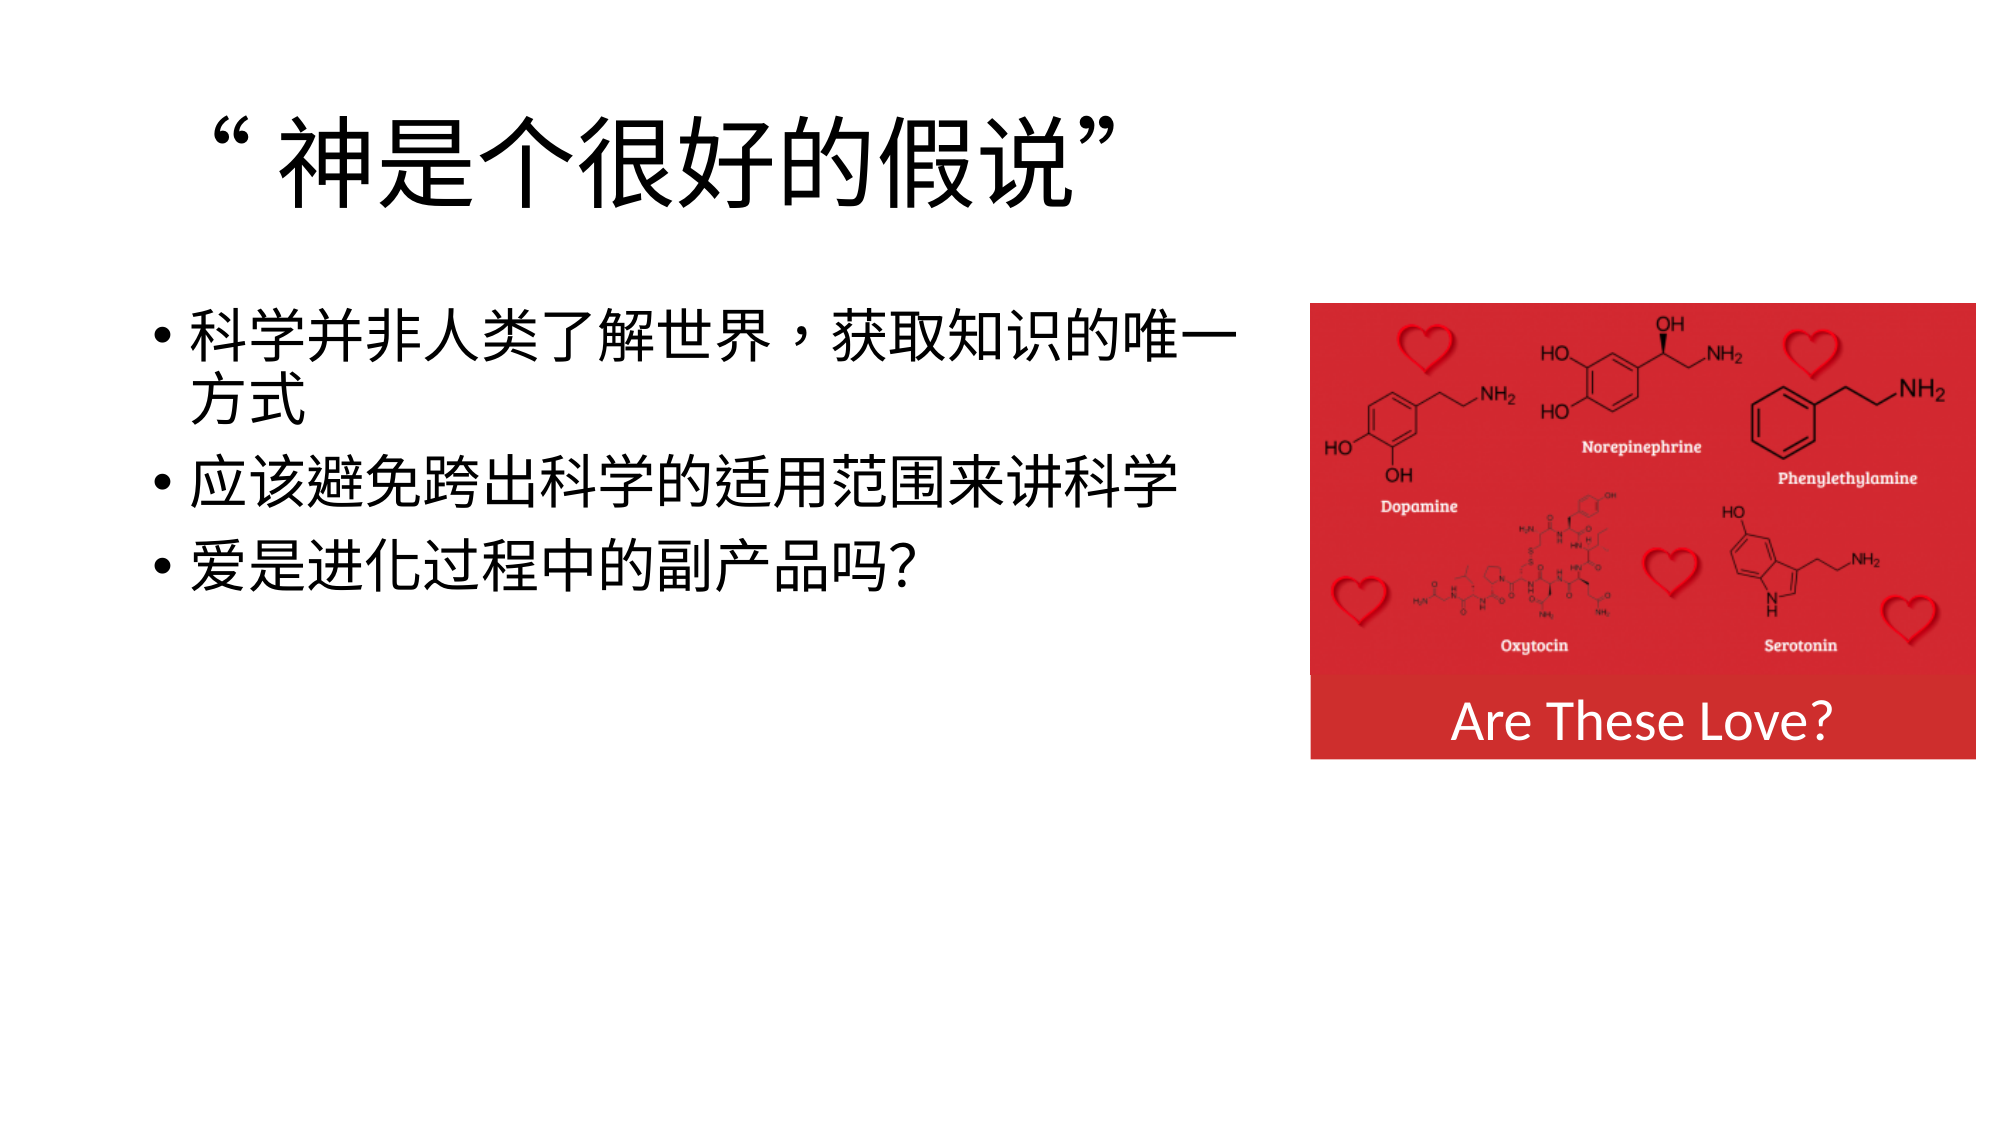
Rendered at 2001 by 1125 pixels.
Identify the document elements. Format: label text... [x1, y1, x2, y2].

title “神是个很好的假说” [137, 59, 1863, 278]
list 科学并非人类了解世界，获取知识的唯一方式 应该避免跨出科学的适用范围来讲科学 爱是进化过程中的副产品吗？ [137, 299, 1268, 1014]
text_box Are These Love? [1310, 675, 1976, 760]
picture [1310, 303, 1976, 675]
